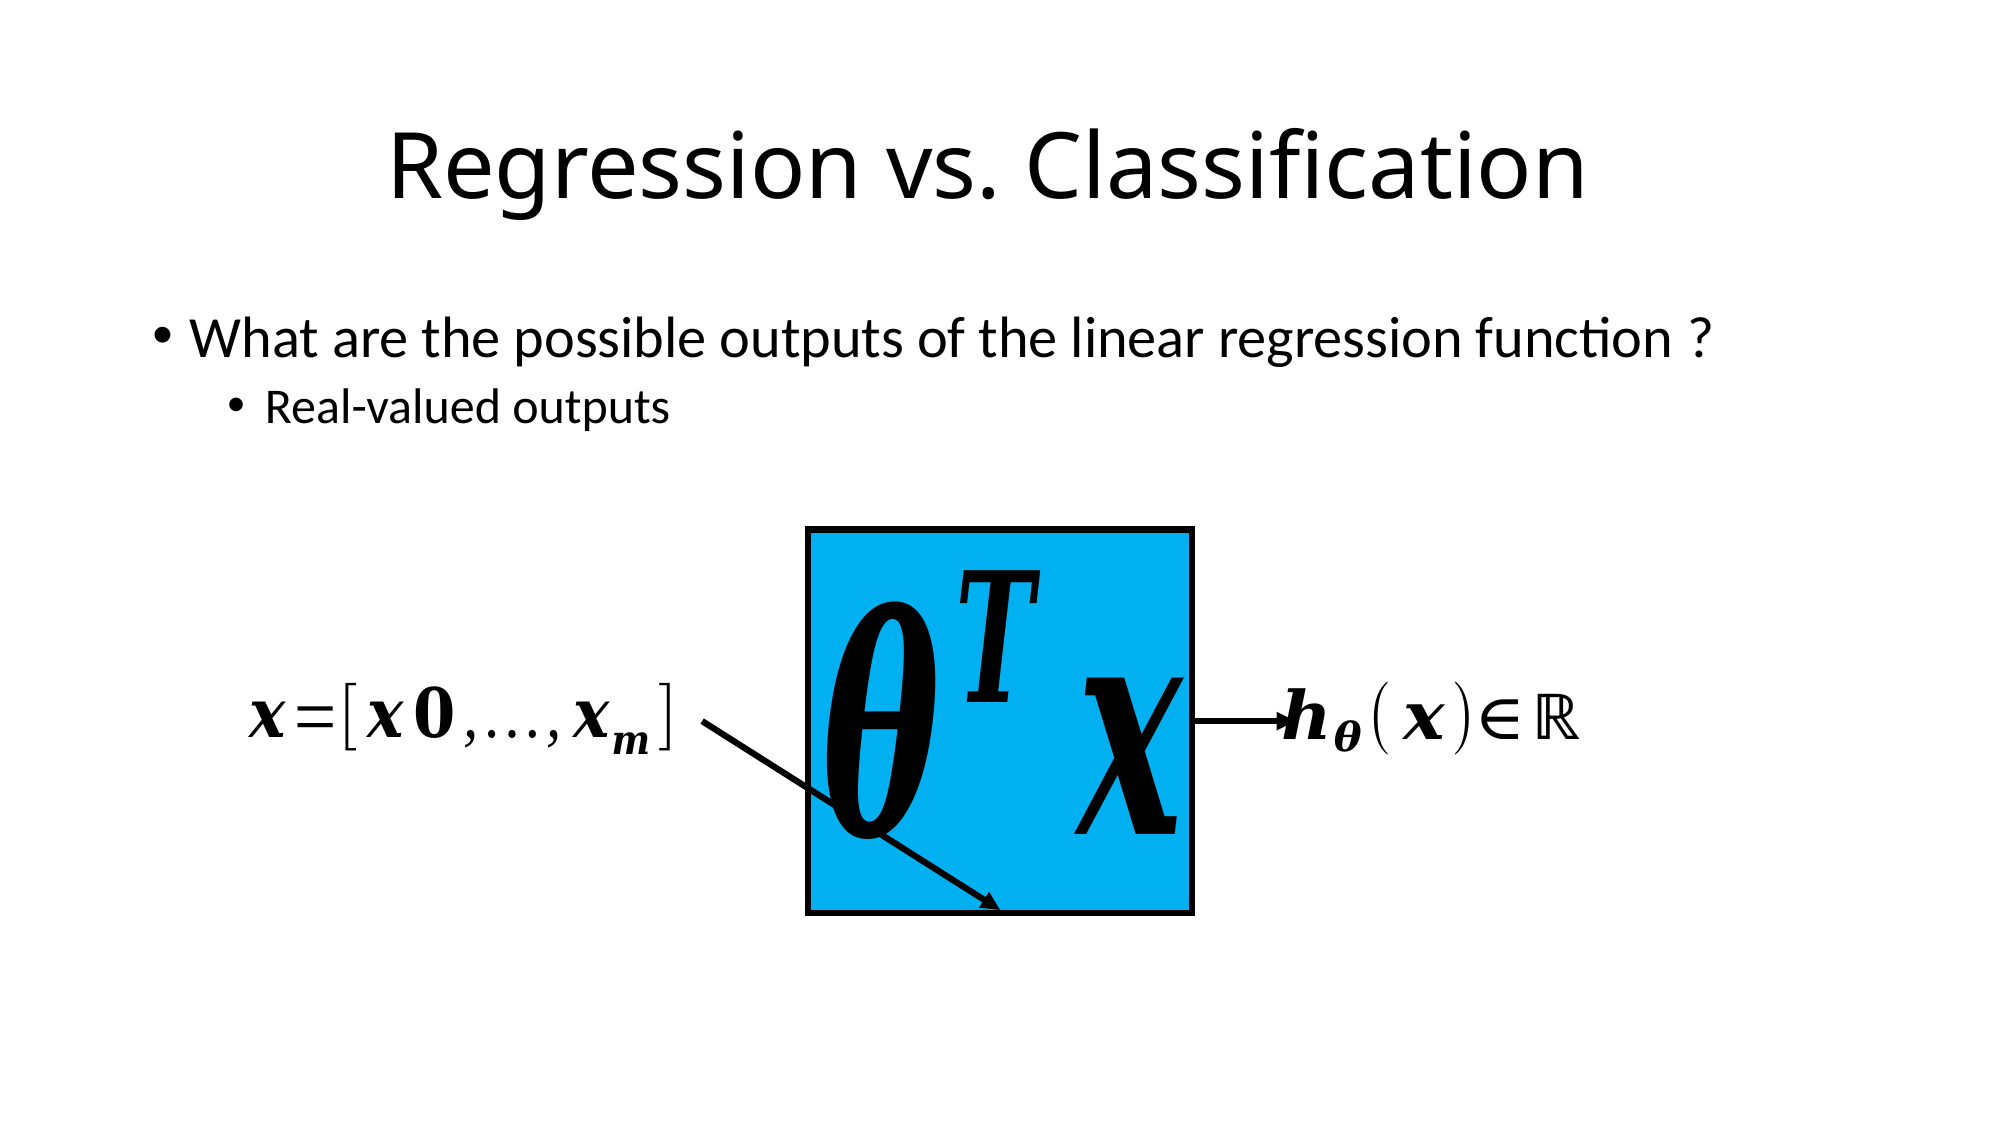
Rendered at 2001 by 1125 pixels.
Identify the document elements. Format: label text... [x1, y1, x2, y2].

title Regression vs. Classification [137, 59, 1863, 278]
